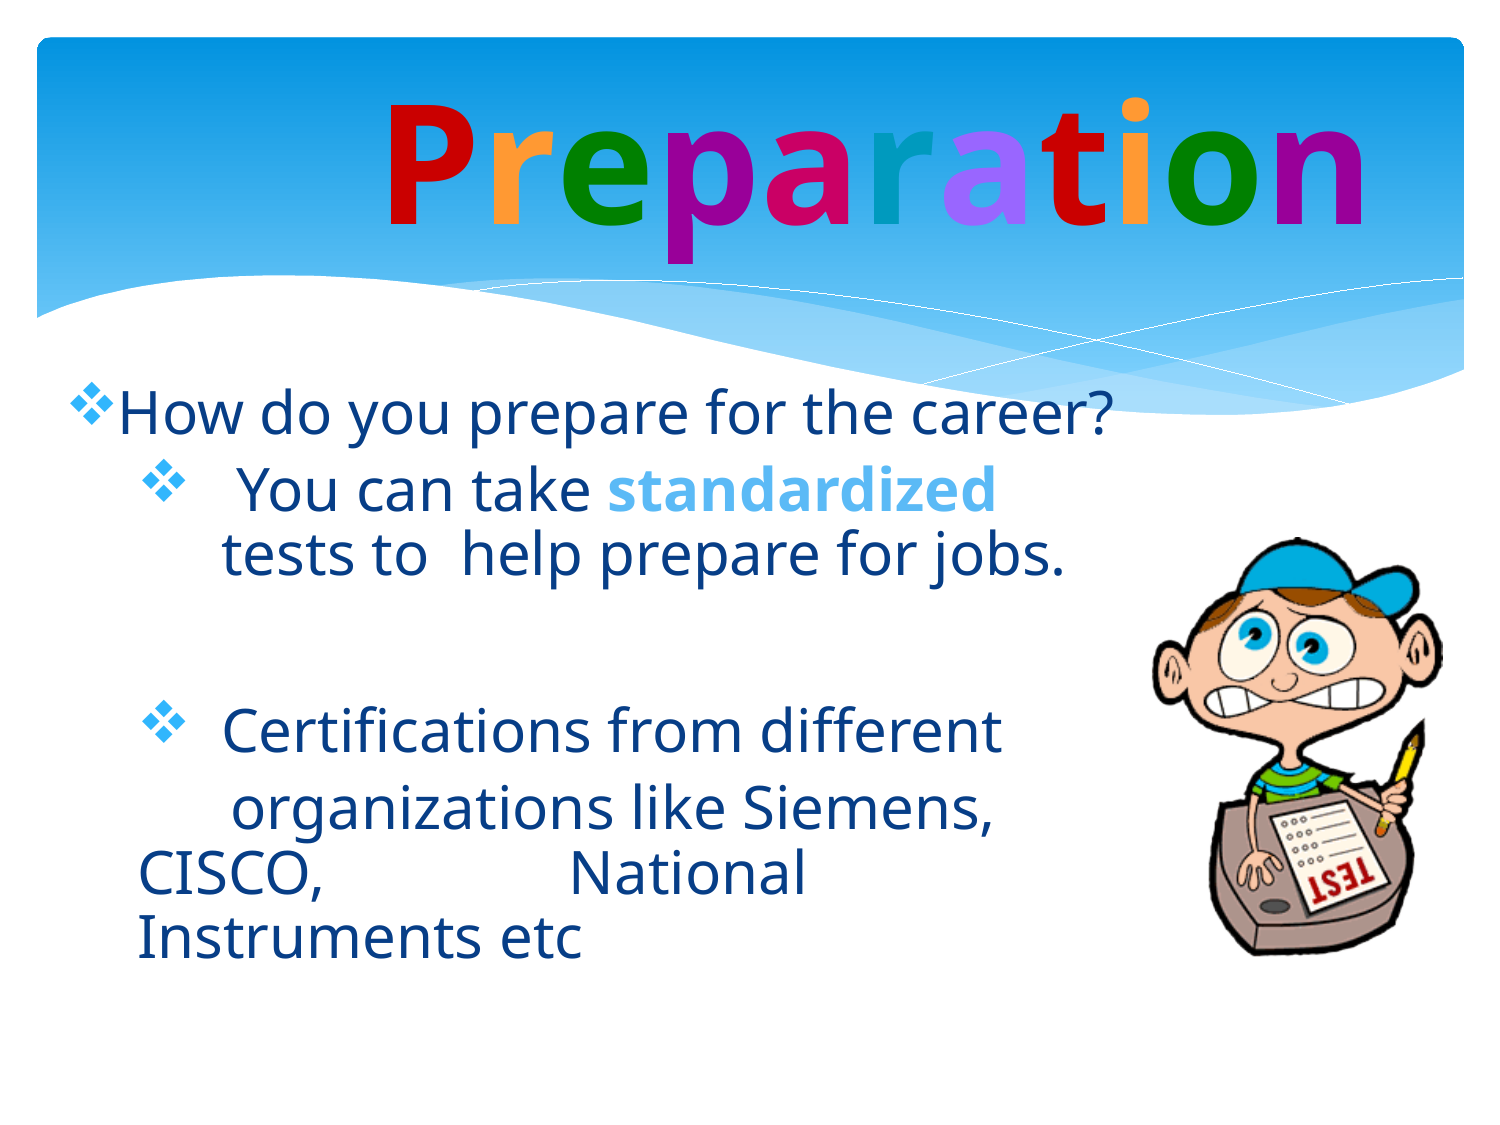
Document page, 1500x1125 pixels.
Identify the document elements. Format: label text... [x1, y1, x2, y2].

text_box Preparation [174, 37, 1500, 279]
picture [1149, 537, 1443, 960]
list How do you prepare for the career? You can take standardized tests to help prepare for jobs. Certifications from different organizations like Siemens, CISCO, National Instruments etc [50, 375, 1163, 1025]
